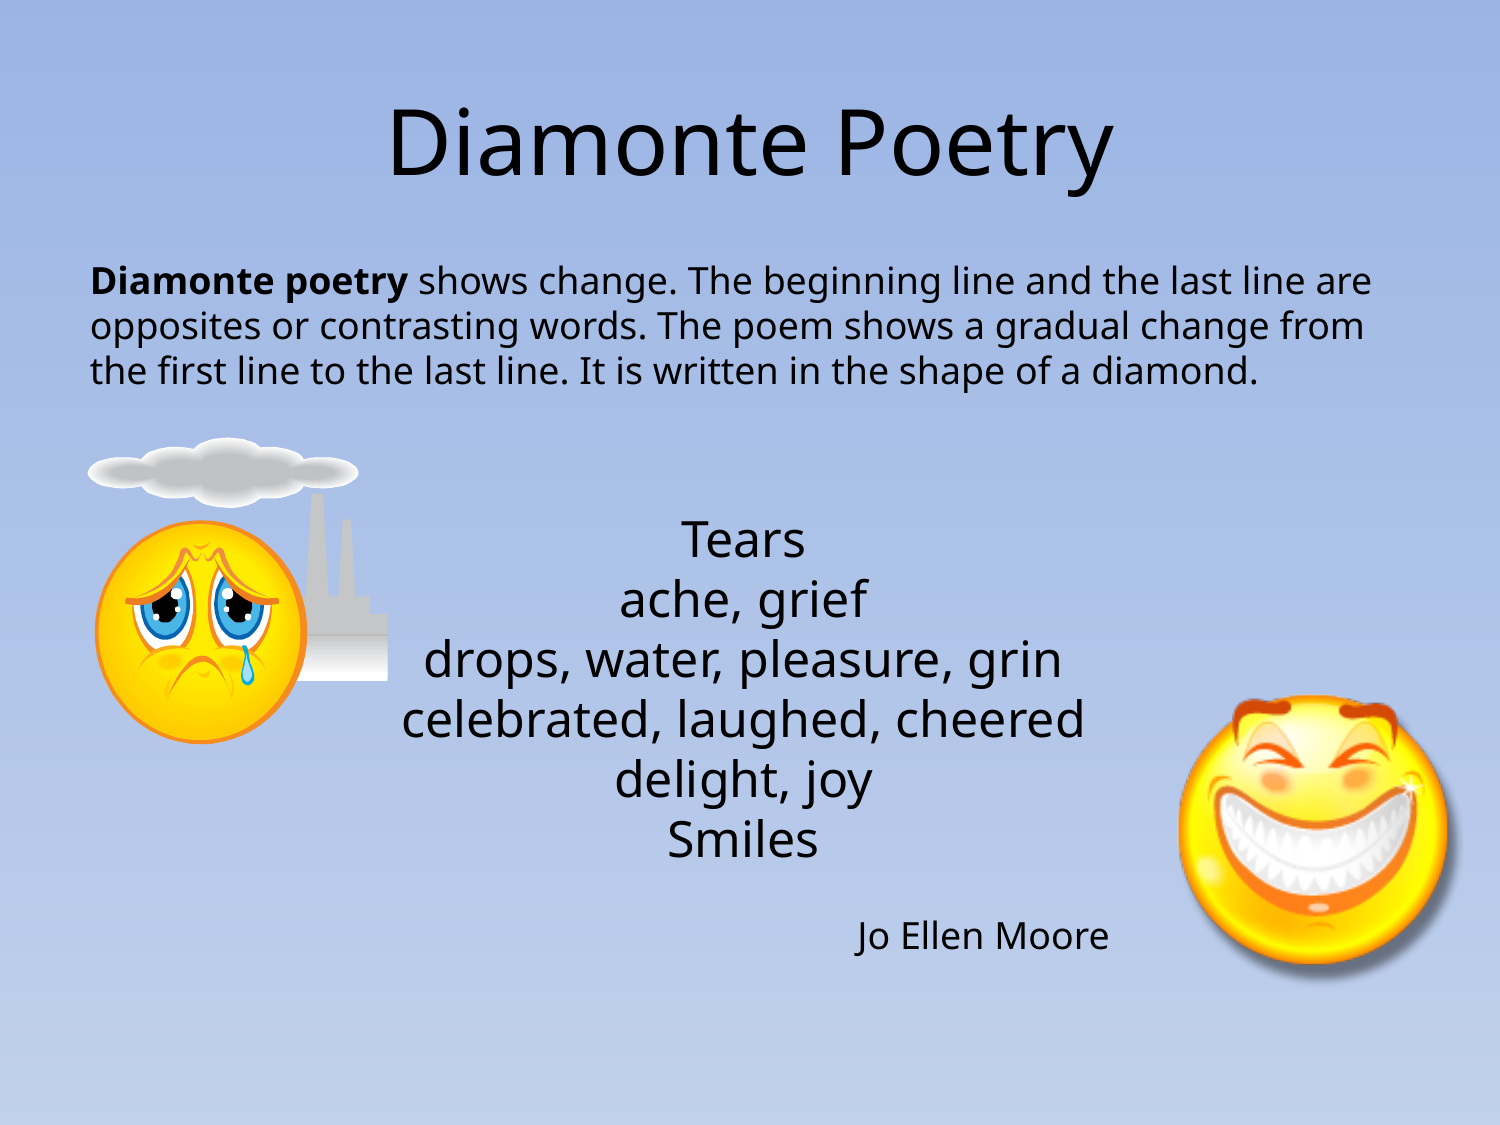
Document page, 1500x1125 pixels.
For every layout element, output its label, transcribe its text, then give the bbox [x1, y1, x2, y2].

picture [87, 437, 388, 745]
text_box Diamonte poetry shows change. The beginning line and the last line are opposites or contrasting words. The poem shows a gradual change from the first line to the last line. It is written in the shape of a diamond. [74, 249, 1413, 400]
picture [1162, 687, 1463, 988]
title Diamonte Poetry [75, 45, 1425, 233]
text_box Tears ache, grief drops, water, pleasure, grin celebrated, laughed, cheered delight, joy Smiles Jo Ellen Moore [362, 499, 1125, 965]
